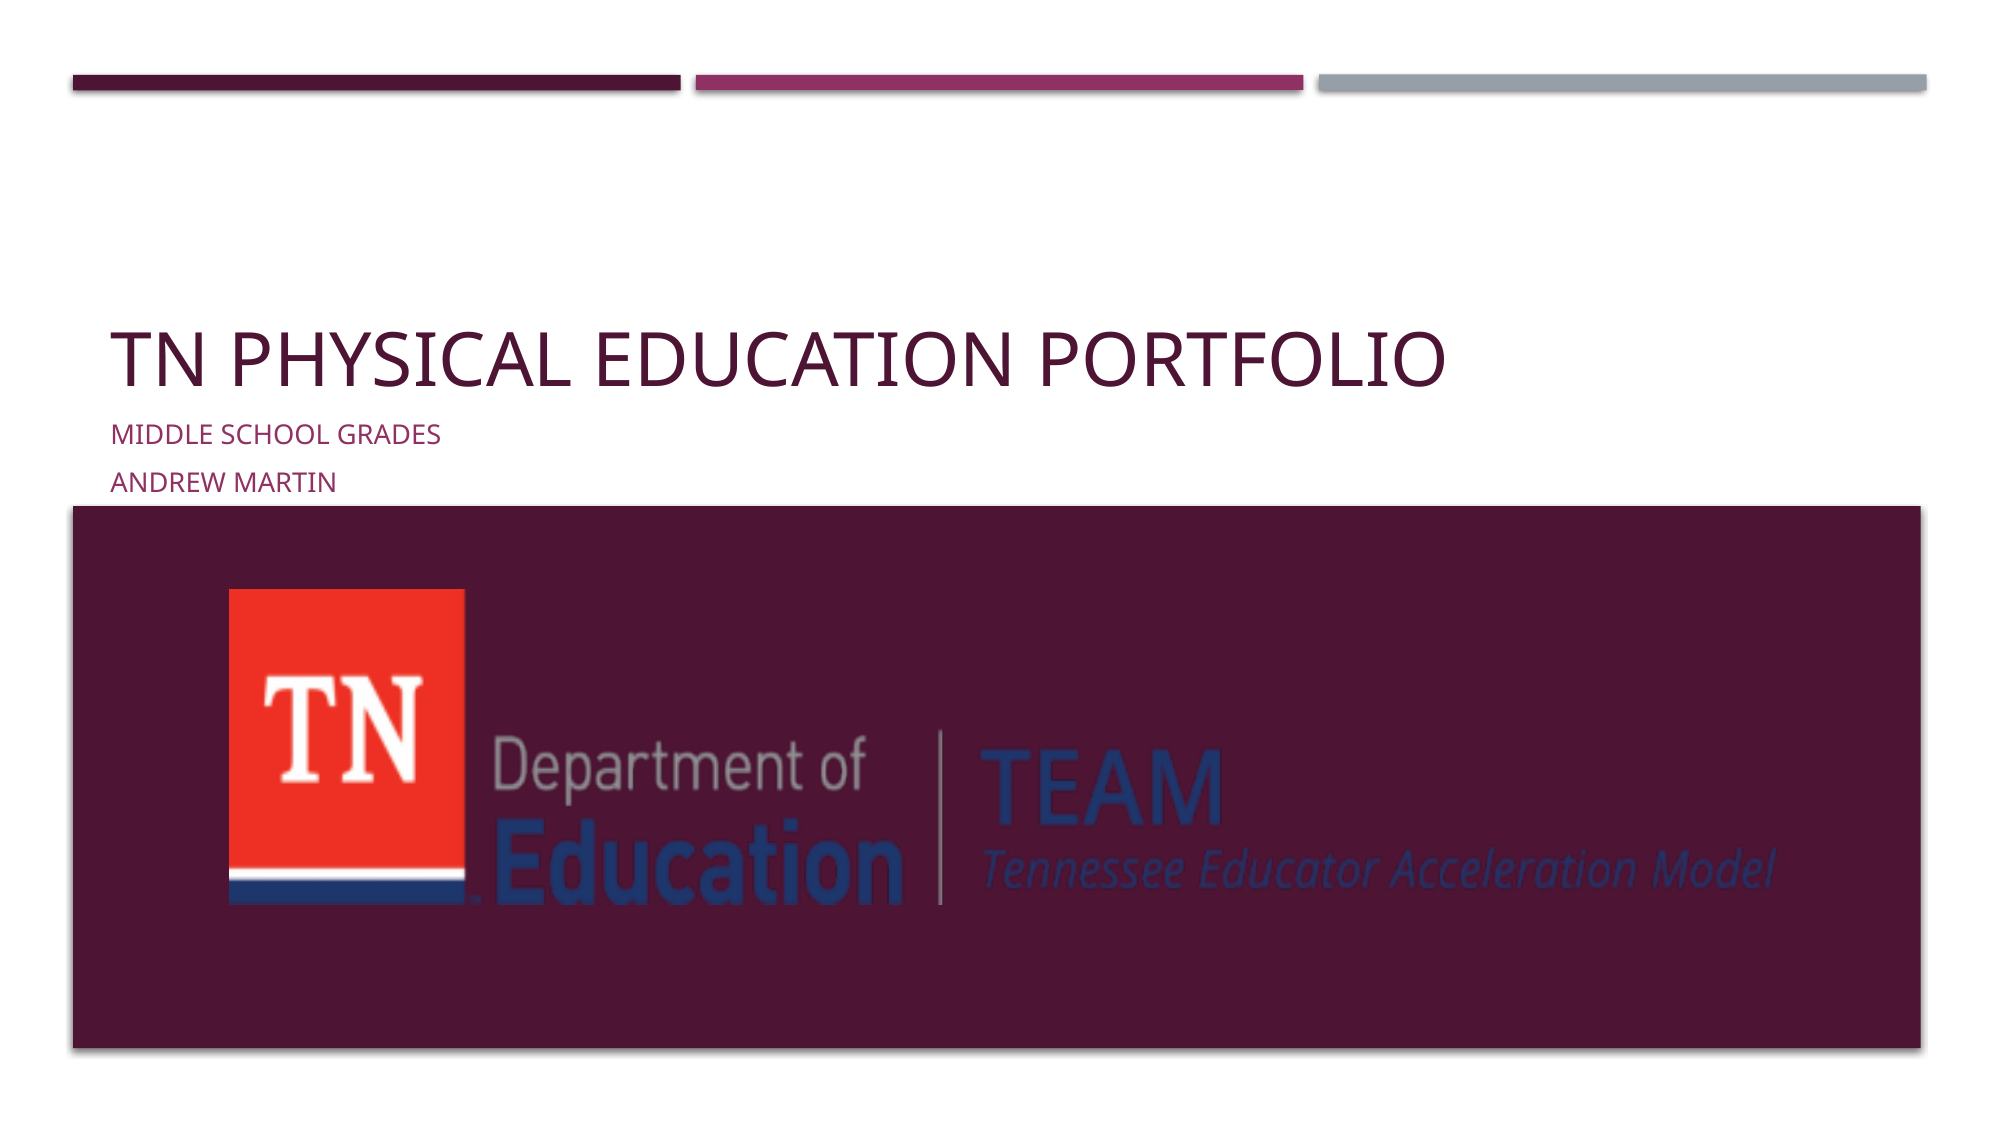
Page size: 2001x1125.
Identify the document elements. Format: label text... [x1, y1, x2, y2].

title TN Physical Education portfolio [95, 167, 1899, 409]
subtitle Middle School Grades Andrew Martin [95, 409, 1899, 507]
picture [229, 588, 1789, 906]
